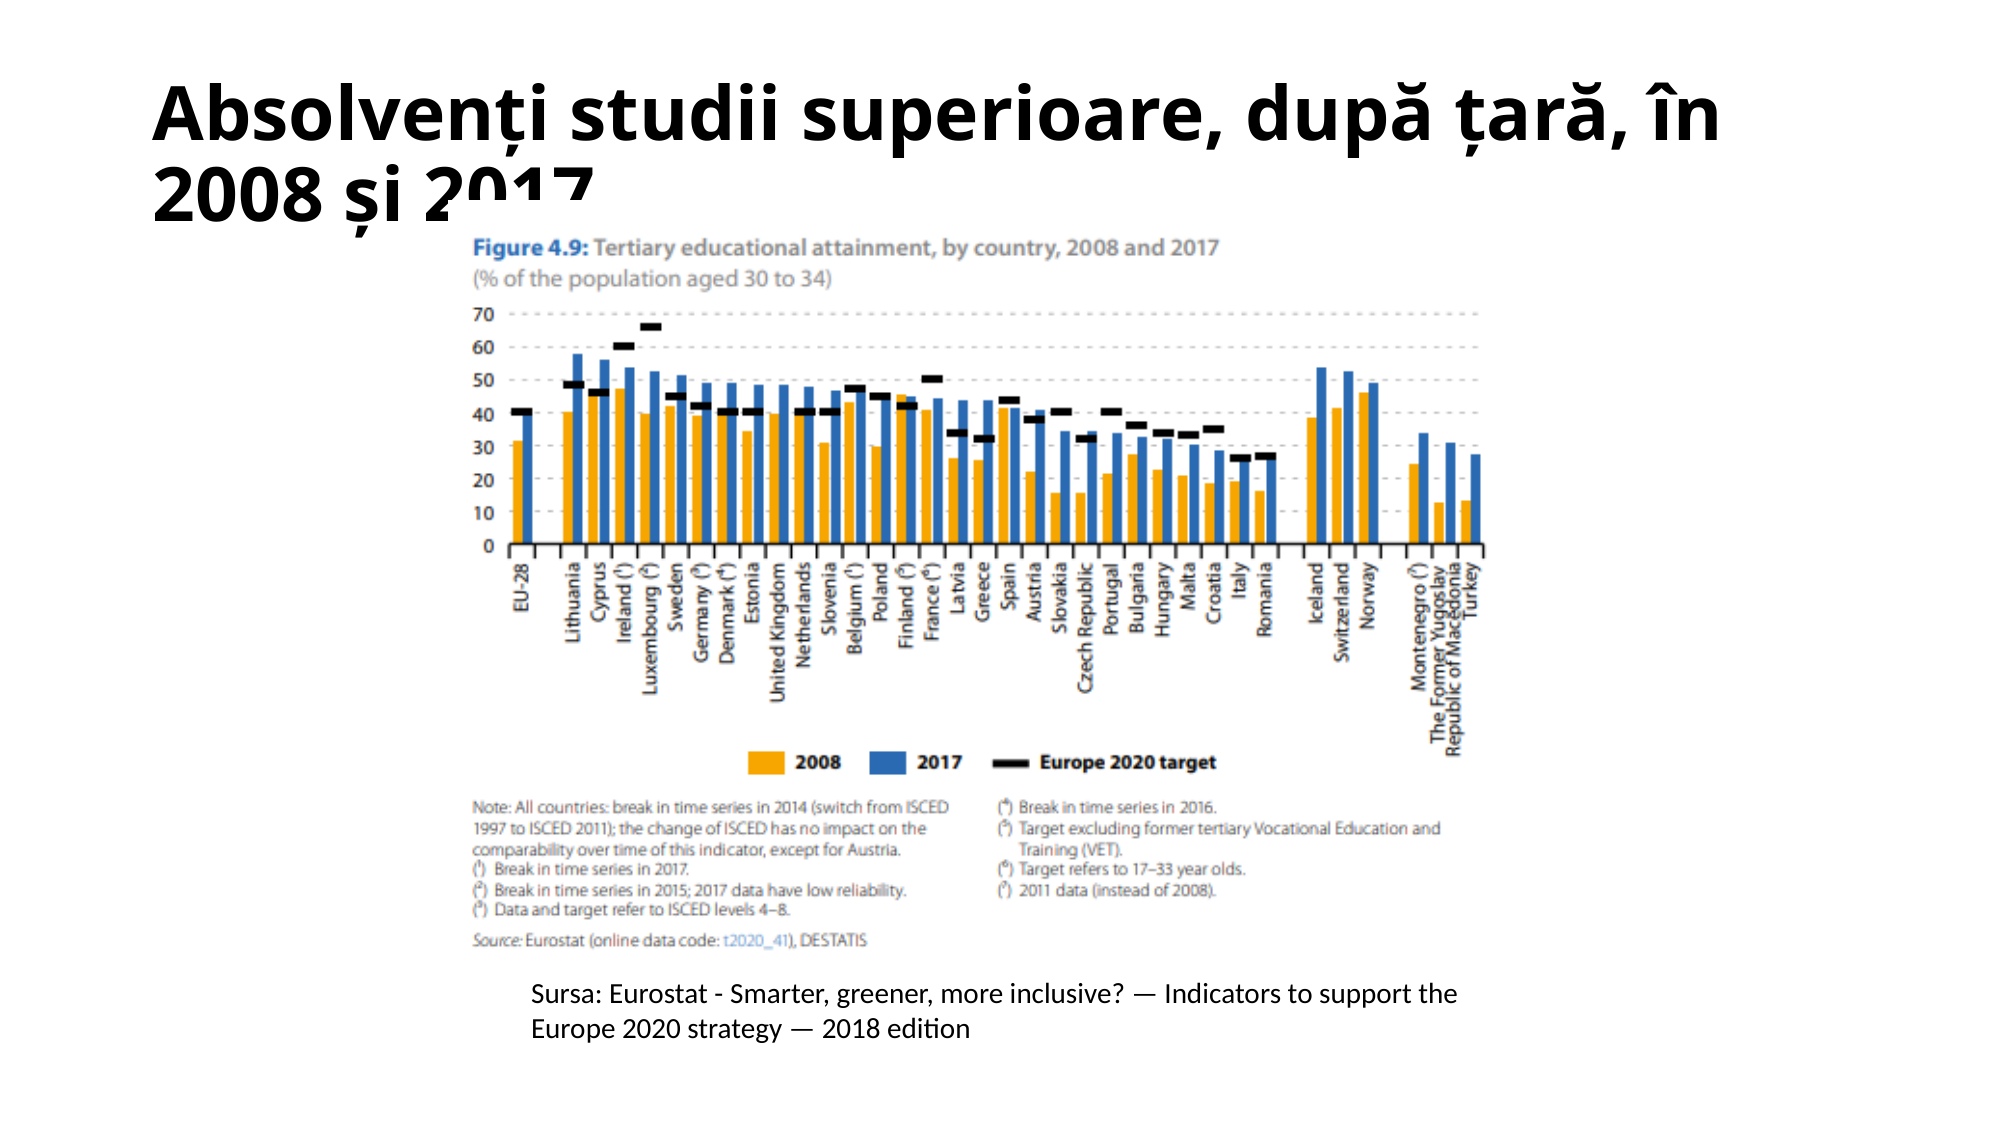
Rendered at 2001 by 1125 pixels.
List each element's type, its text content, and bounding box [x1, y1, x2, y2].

text_box Sursa: Eurostat - Smarter, greener, more inclusive? — Indicators to support the Europe 2020 strategy — 2018 edition [516, 967, 1560, 1052]
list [448, 200, 1504, 968]
title Absolvenți studii superioare, după țară, în 2008 și 2017 [137, 59, 1863, 254]
